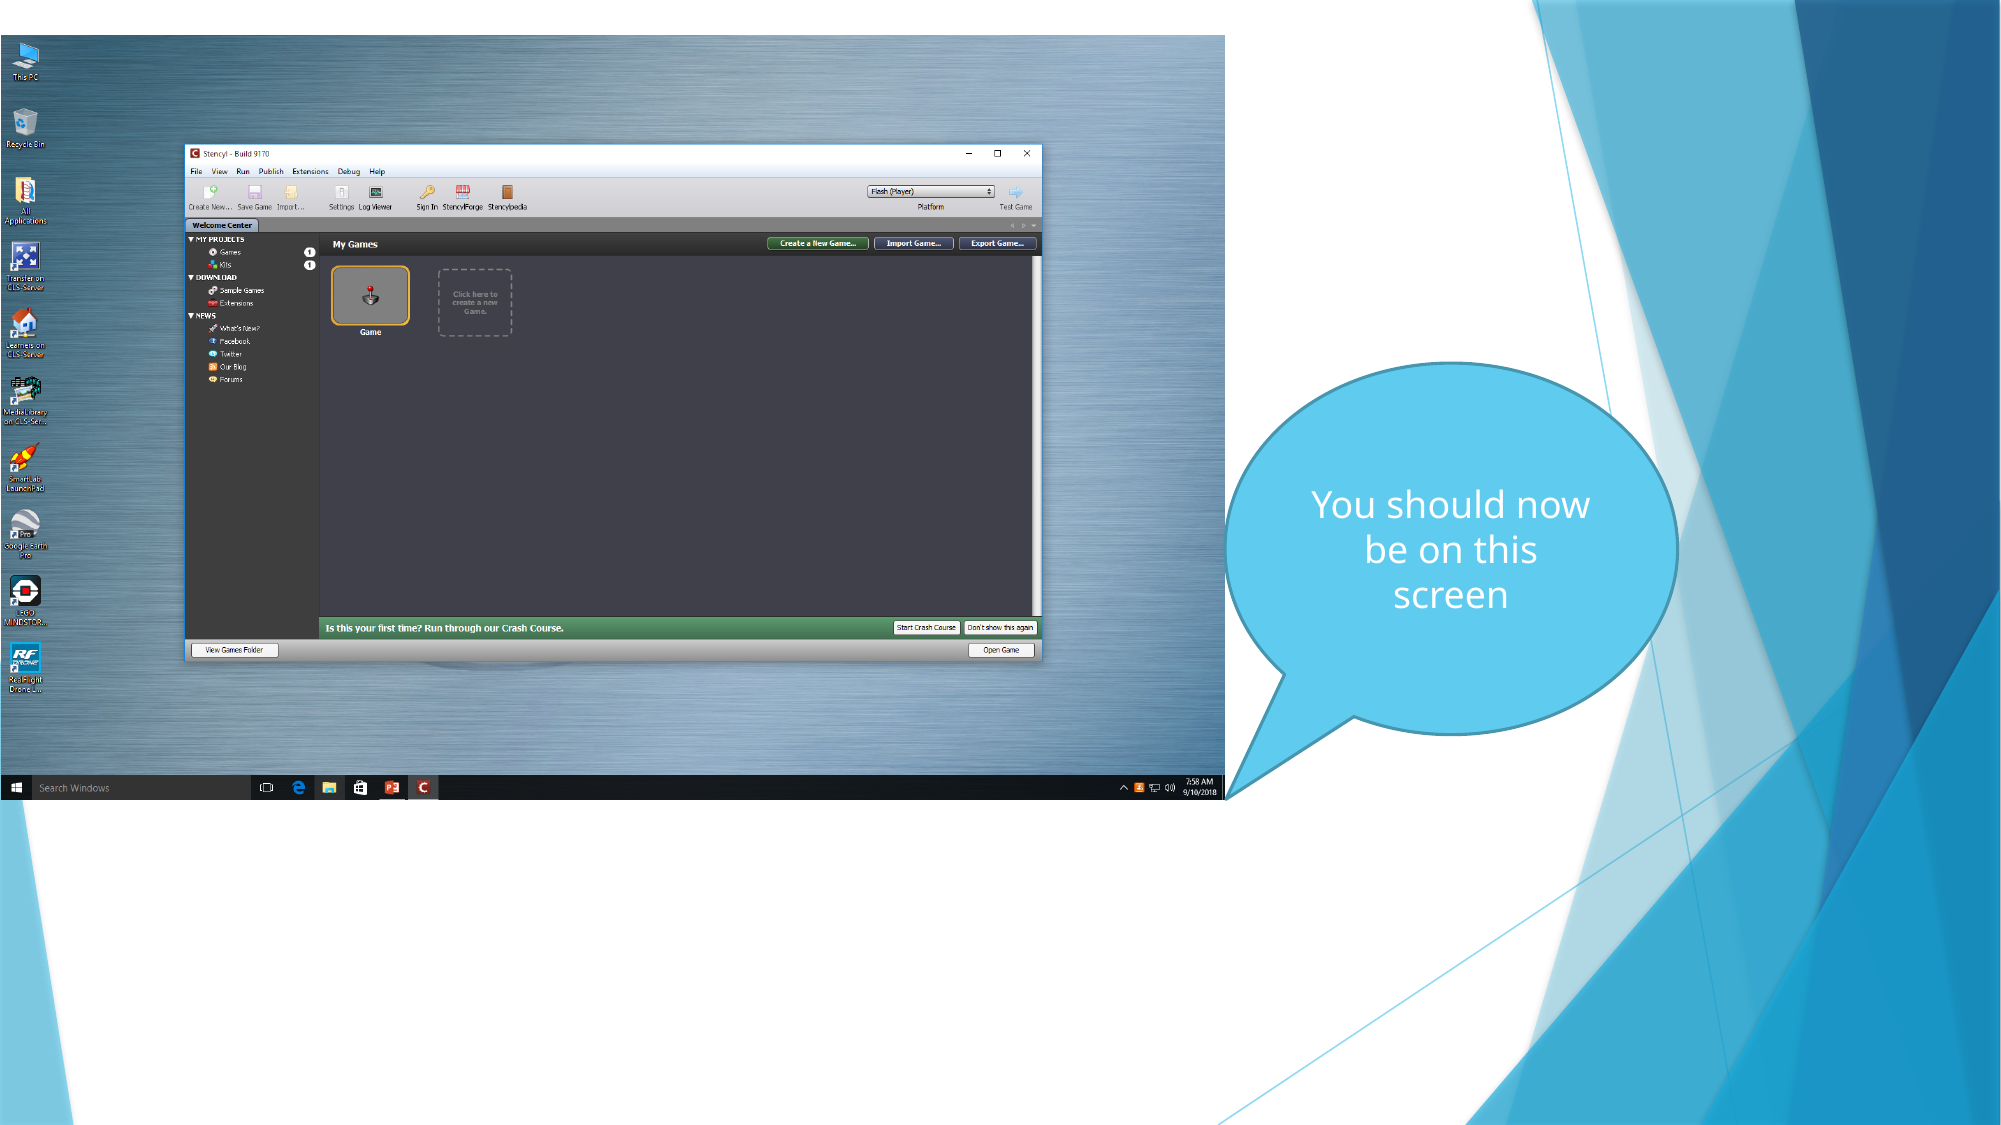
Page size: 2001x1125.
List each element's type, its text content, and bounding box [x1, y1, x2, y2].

picture [1, 35, 1226, 801]
text_box You should now be on this screen [1229, 361, 1680, 800]
